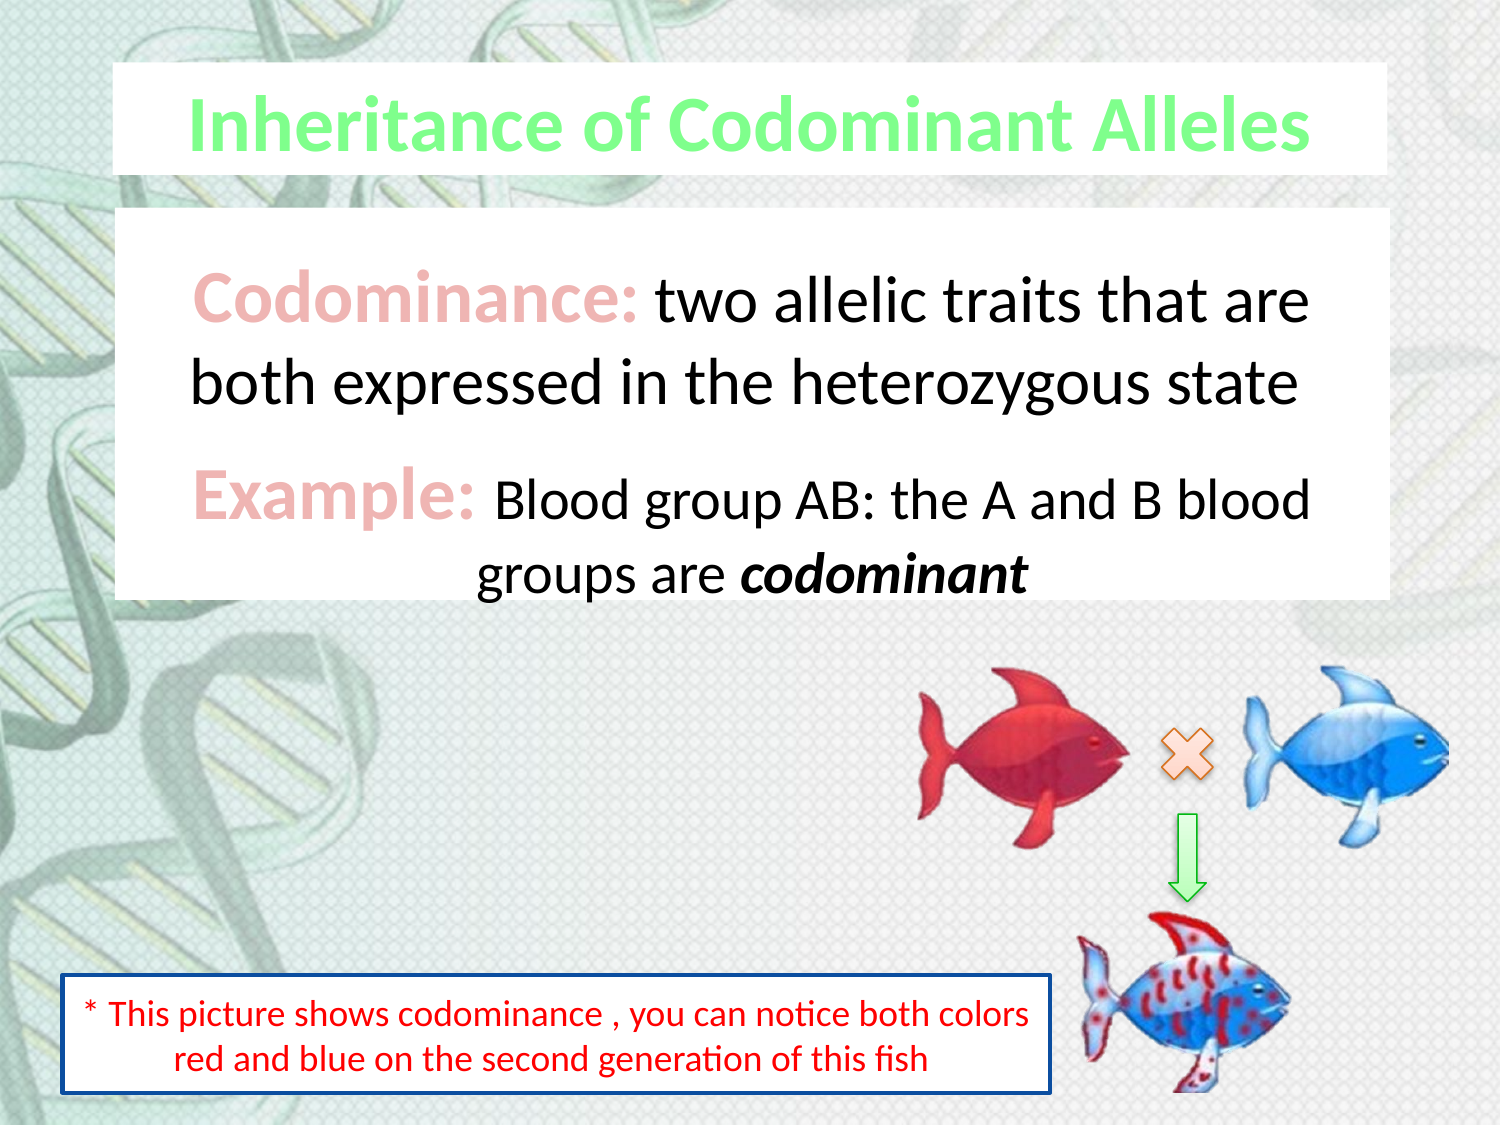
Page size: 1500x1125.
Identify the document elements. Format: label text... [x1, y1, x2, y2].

text_box * This picture shows codominance , you can notice both colors red and blue on the second generation of this fish [60, 973, 894, 1095]
title Inheritance of Codominant Alleles [112, 62, 1388, 175]
text_box Example: Blood group AB: the A and B blood groups are codominant [113, 448, 1392, 602]
picture [899, 645, 1453, 1093]
text_box Codominance: two allelic traits that are both expressed in the heterozygous state [113, 205, 1392, 448]
